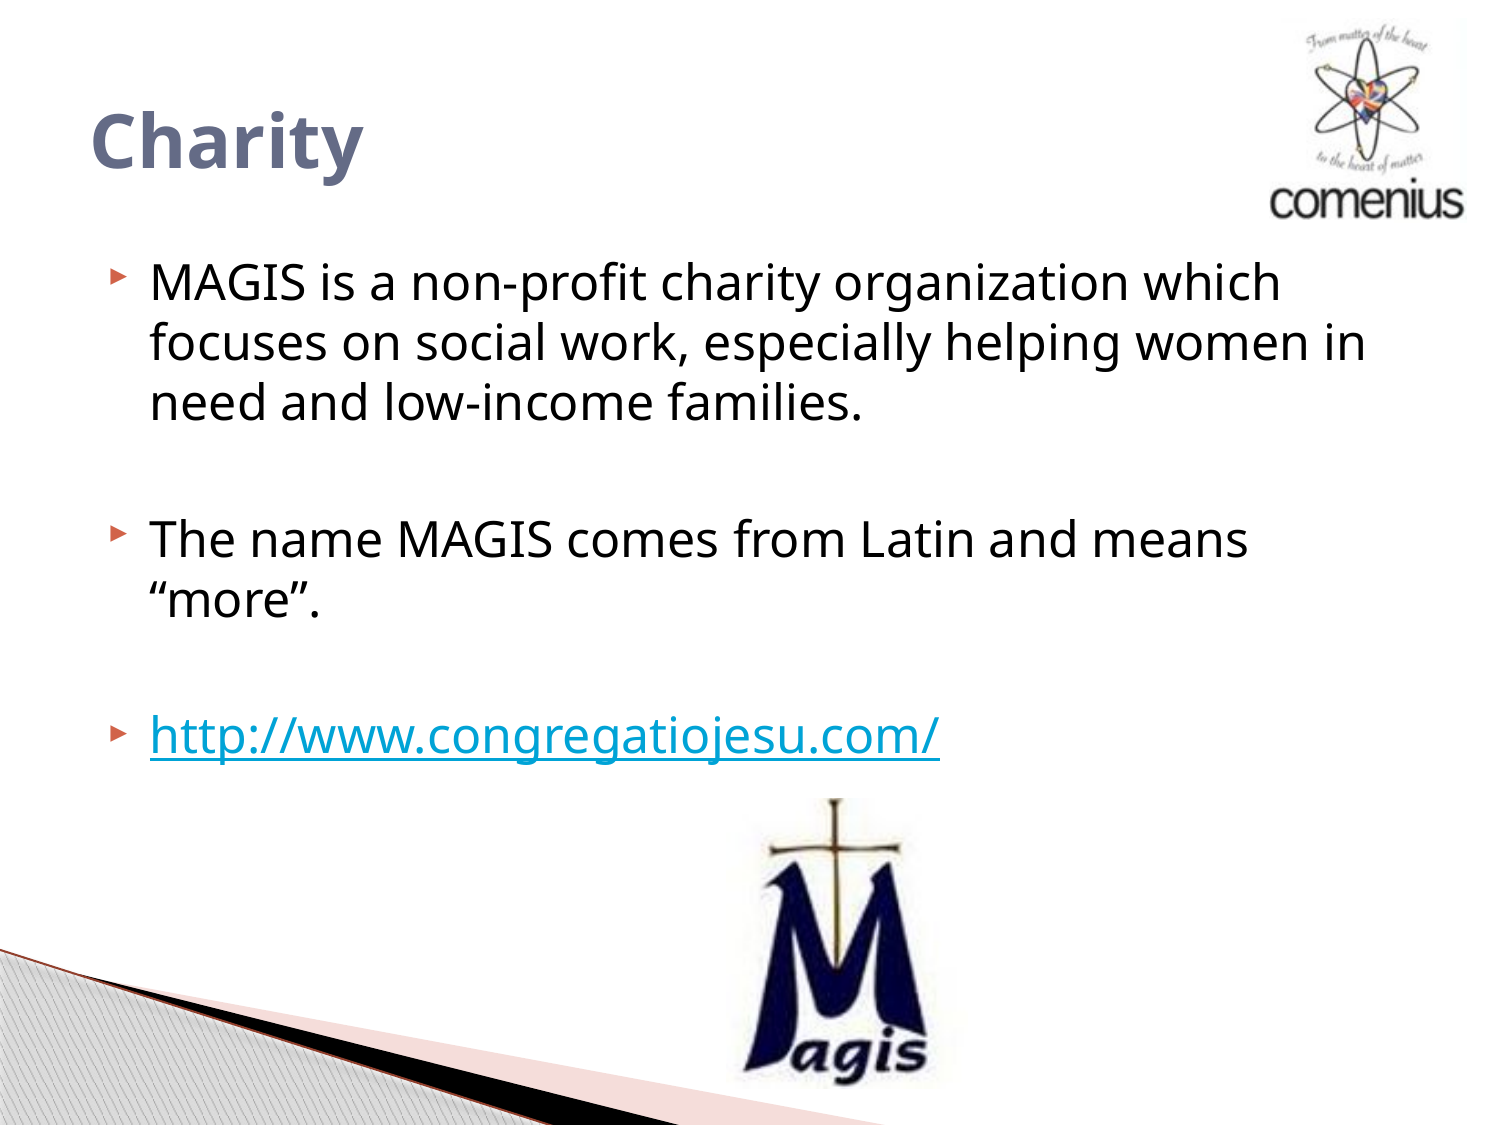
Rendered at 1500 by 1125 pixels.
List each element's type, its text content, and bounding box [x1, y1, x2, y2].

list MAGIS is a non-profit charity organization which focuses on social work, especially helping women in need and low-income families. The name MAGIS comes from Latin and means “more”. http://www.congregatiojesu.com/ [75, 243, 1425, 986]
picture [726, 798, 968, 1089]
title Charity [75, 45, 1270, 233]
picture [1269, 18, 1467, 223]
